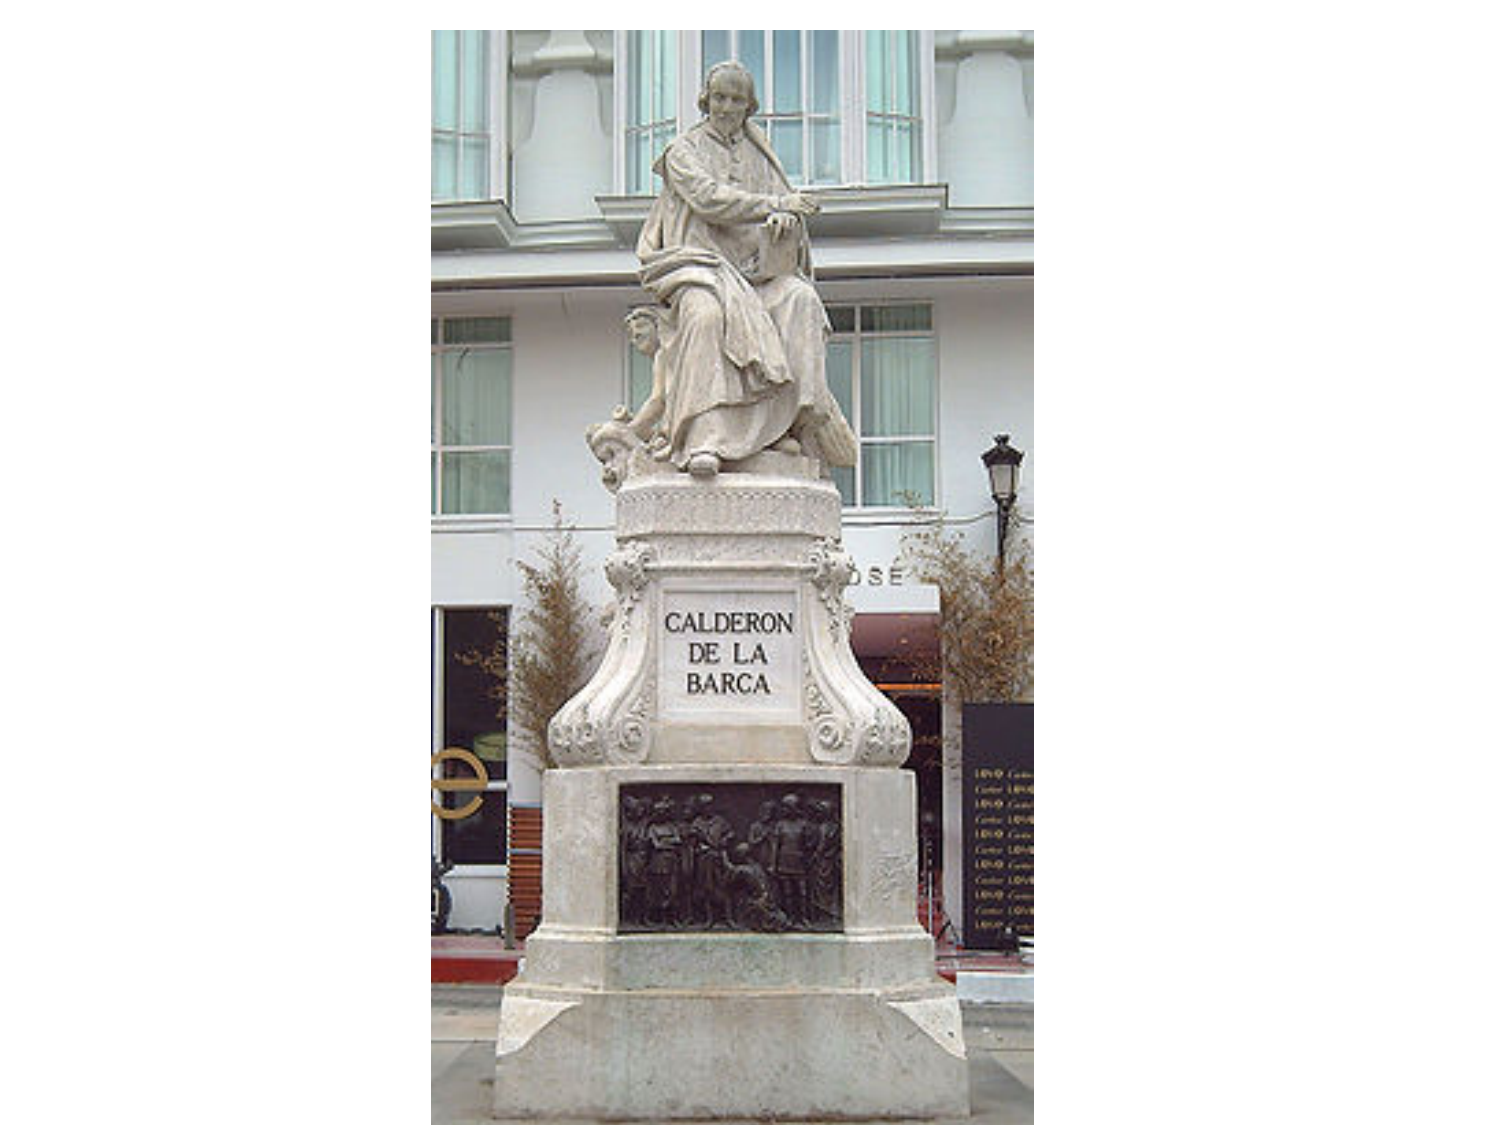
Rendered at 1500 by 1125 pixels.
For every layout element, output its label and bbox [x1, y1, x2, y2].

list [430, 30, 1034, 1125]
